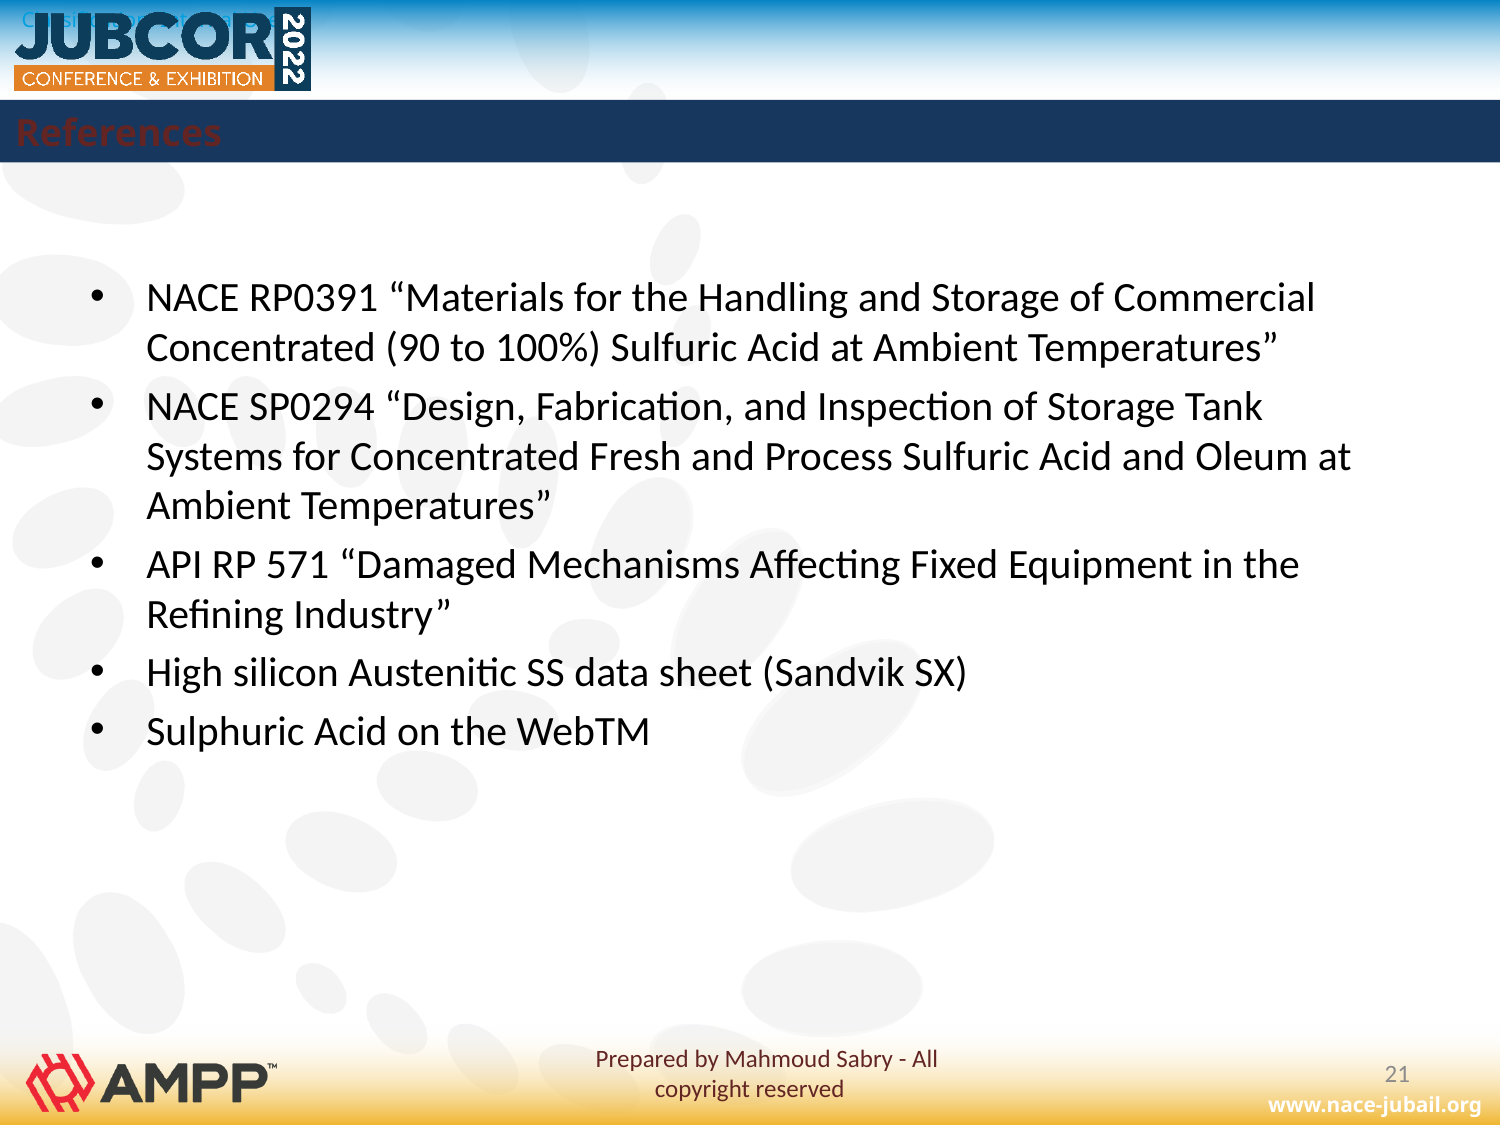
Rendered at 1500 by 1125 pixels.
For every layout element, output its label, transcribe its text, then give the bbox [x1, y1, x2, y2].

list NACE RP0391 “Materials for the Handling and Storage of Commercial Concentrated (90 to 100%) Sulfuric Acid at Ambient Temperatures” NACE SP0294 “Design, Fabrication, and Inspection of Storage Tank Systems for Concentrated Fresh and Process Sulfuric Acid and Oleum at Ambient Temperatures” API RP 571 “Damaged Mechanisms Affecting Fixed Equipment in the Refining Industry” High silicon Austenitic SS data sheet (Sandvik SX) Sulphuric Acid on the WebTM [74, 262, 1426, 1006]
slide_number 21 [1074, 1042, 1425, 1103]
picture [12, 5, 313, 93]
footer Prepared by Mahmoud Sabry - All copyright reserved [512, 1042, 988, 1103]
picture [24, 1052, 278, 1113]
title References [0, 99, 1500, 163]
